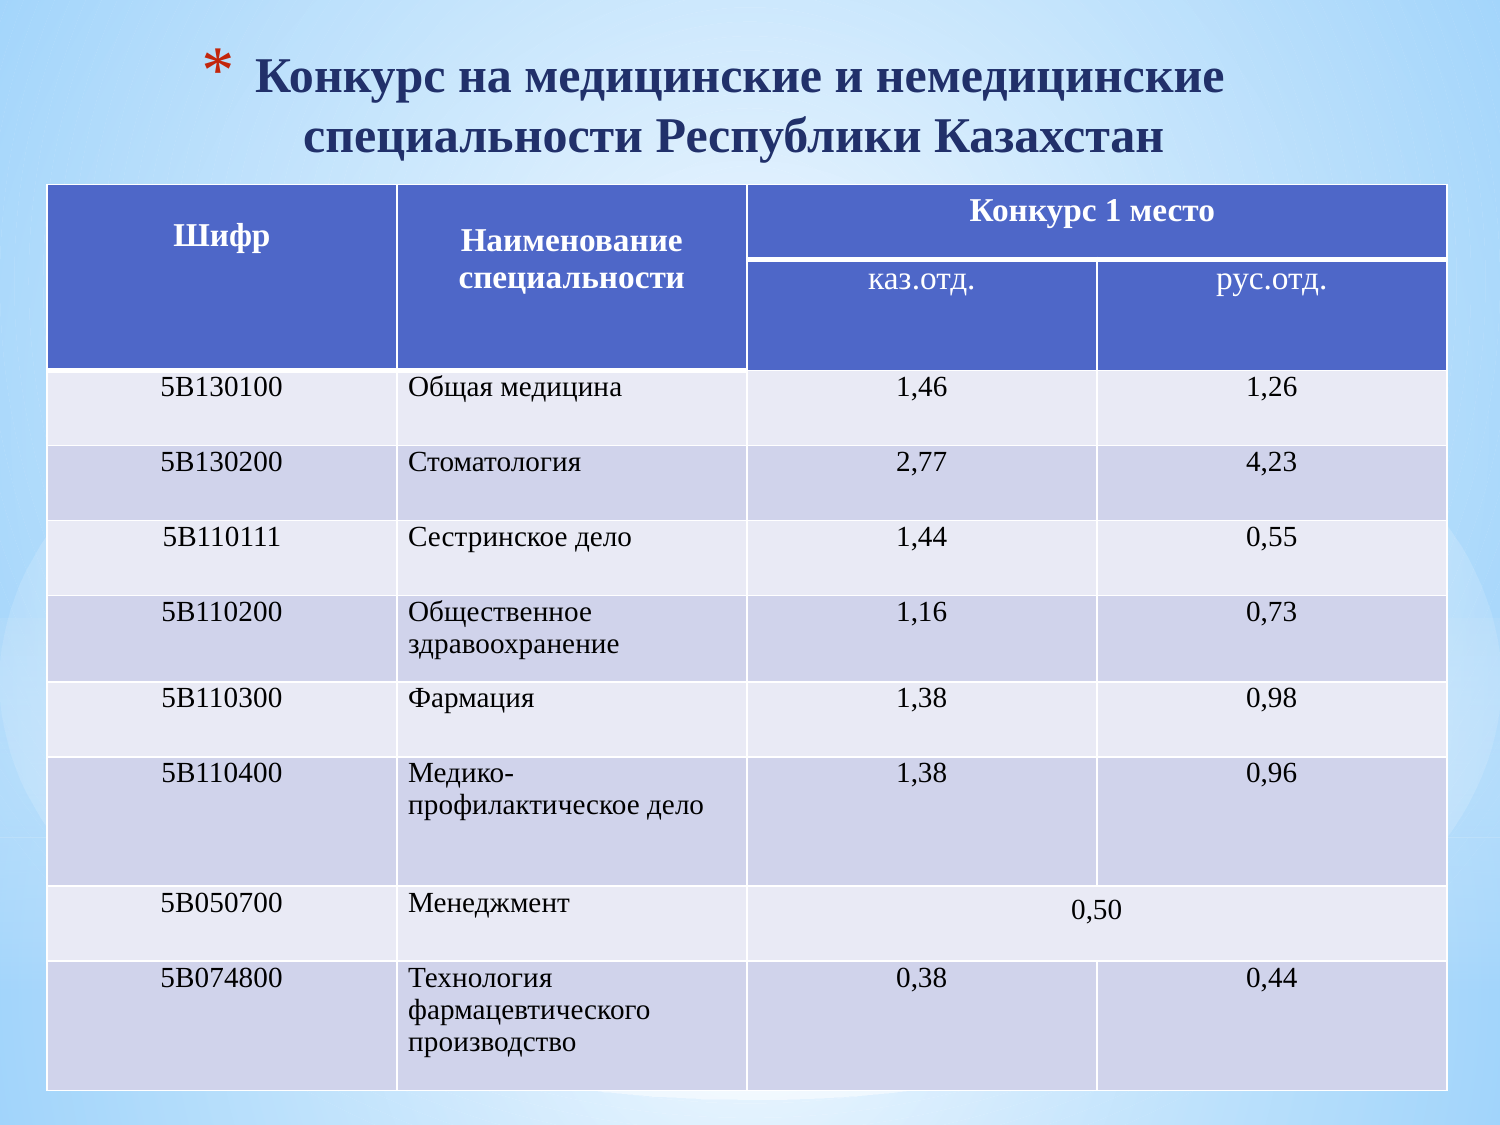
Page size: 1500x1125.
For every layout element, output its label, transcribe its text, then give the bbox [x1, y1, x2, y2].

table_cell Фармация [398, 683, 746, 756]
table_cell 1,38 [748, 758, 1096, 885]
table_cell 5В110200 [48, 596, 396, 681]
table_cell Общественное здравоохранение [398, 596, 746, 681]
title Конкурс на медицинские и немедицинские специальности Республики Казахстан [75, 35, 1353, 184]
table_cell 1,46 [748, 371, 1096, 445]
table_cell 0,50 [748, 887, 1446, 960]
table_cell 0,98 [1098, 683, 1446, 756]
table_cell 5В130100 [48, 373, 396, 445]
table_cell Технология фармацевтического производство [398, 962, 746, 1090]
table_cell 0,55 [1098, 521, 1446, 595]
table_cell 0,44 [1098, 962, 1446, 1090]
table_cell 1,38 [748, 683, 1096, 756]
table_cell 0,96 [1098, 758, 1446, 885]
table_cell 5В110111 [48, 521, 396, 595]
table_cell 1,26 [1098, 371, 1446, 445]
table_cell 5В050700 [48, 887, 396, 960]
table_cell Стоматология [398, 446, 746, 520]
table_cell рус.отд. [1098, 262, 1446, 370]
table_cell Сестринское дело [398, 521, 746, 595]
table_cell 2,77 [748, 446, 1096, 520]
table_cell 0,38 [748, 962, 1096, 1090]
table_header Наименование специальности [398, 185, 746, 368]
table_cell 5В110400 [48, 758, 396, 885]
table_cell 0,73 [1098, 596, 1446, 681]
table_cell 1,44 [748, 521, 1096, 595]
table_cell Общая медицина [398, 373, 746, 445]
table_cell 5В130200 [48, 446, 396, 520]
table_cell Менеджмент [398, 887, 746, 960]
table_header Шифр [48, 185, 396, 368]
table_cell каз.отд. [748, 262, 1096, 370]
table_cell 5В074800 [48, 962, 396, 1090]
table_cell 1,16 [748, 596, 1096, 681]
table_cell 5В110300 [48, 683, 396, 756]
table_cell 4,23 [1098, 446, 1446, 520]
table_cell Медико-профилактическое дело [398, 758, 746, 885]
table_header Конкурс 1 место [748, 185, 1446, 257]
